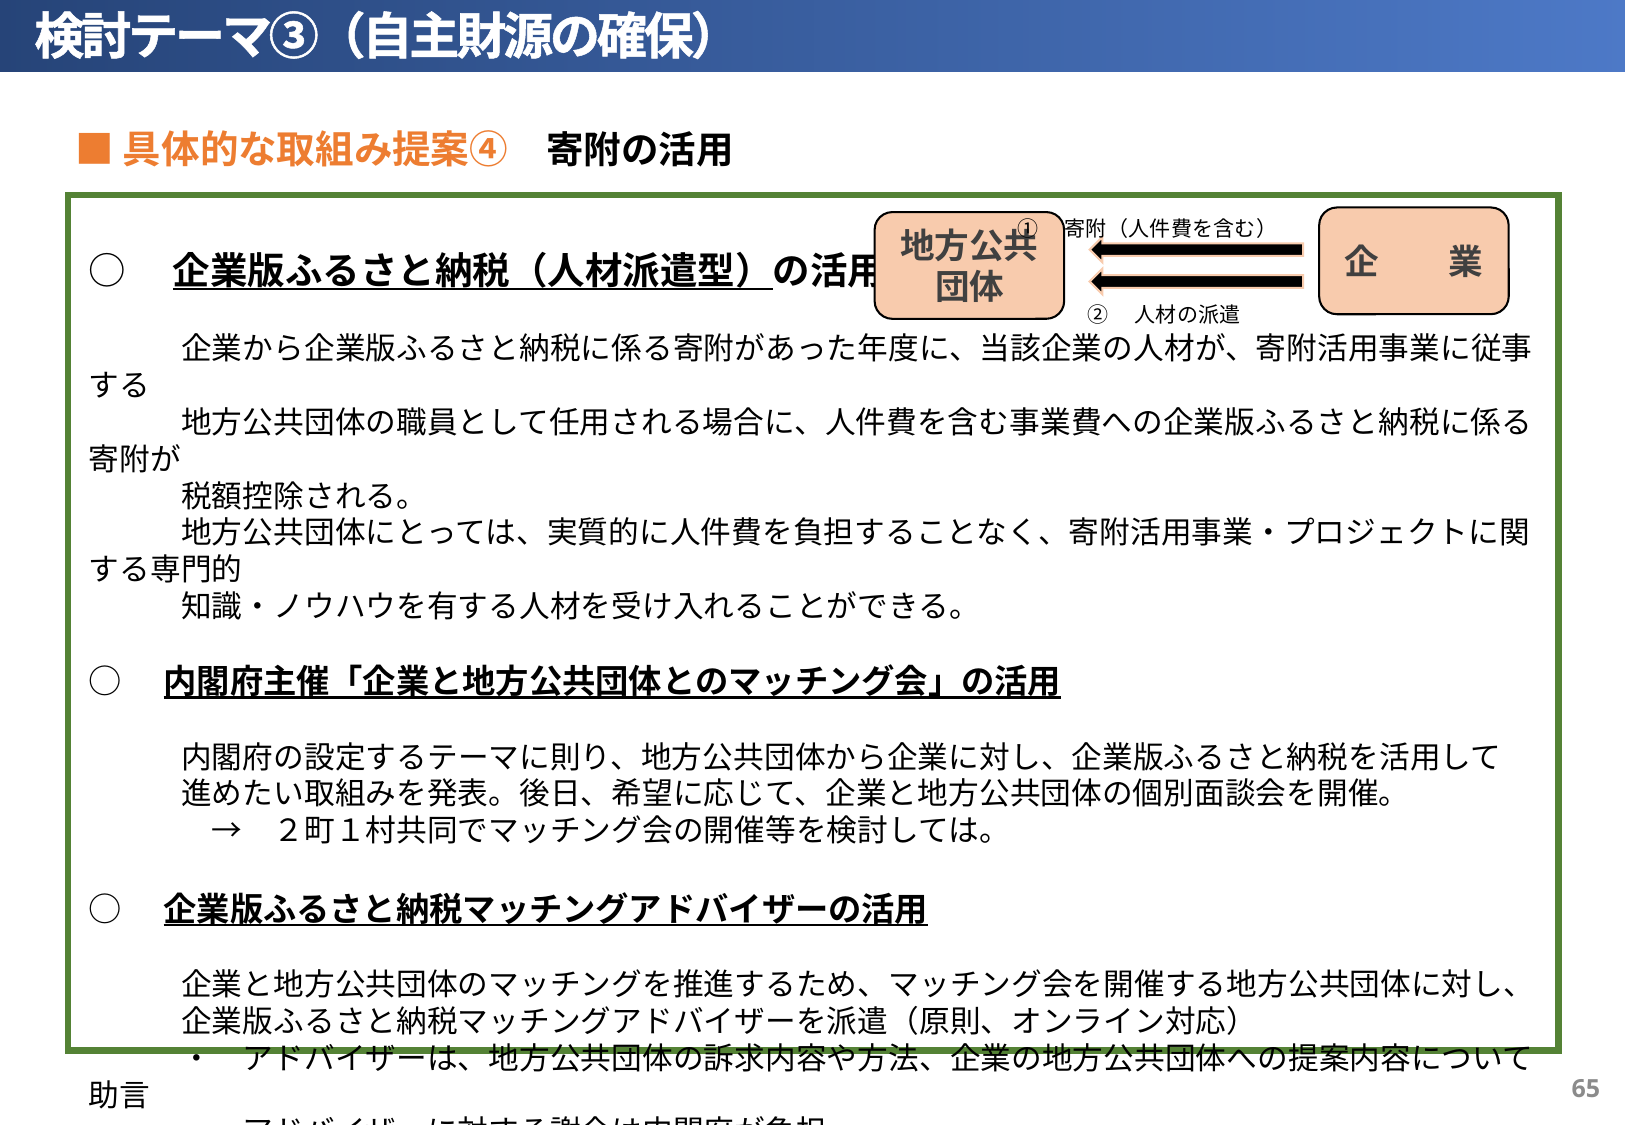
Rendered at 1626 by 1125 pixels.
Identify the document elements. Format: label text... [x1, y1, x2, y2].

text_box [0, 0, 1625, 73]
text_box 検討テーマ③（自主財源の確保） [19, 0, 1496, 72]
text_box [67, 194, 74, 1052]
text_box ○ 企業版ふるさと納税（人材派遣型）の活用 企業から企業版ふるさと納税に係る寄附があった年度に、当該企業の人材が、寄附活用事業に従事する 地方公共団体の職員として任用される場合に、人件費を含む事業費への企業版ふるさと納税に係る寄附が 税額控除される。 地方公共団体にとっては、実質的に人件費を負担することなく、寄附活用事業・プロジェクトに関する専門的 知識・ノウハウを有する人材を受け入れることができる。 ○ 内閣府主催「企業と地方公共団体とのマッチング会」の活用 内閣府の設定するテーマに則り、地方公共団体から企業に対し、企業版ふるさと納税を活用して 進めたい取組みを発表。後日、希望に応じて、企業と地方公共団体の個別面談会を開催。 → ２町１村共同でマッチング会の開催等を検討しては。 ○ 企業版ふるさと納税マッチングアドバイザーの活用 企業と地方公共団体のマッチングを推進するため、マッチング会を開催する地方公共団体に対し、 企業版ふるさと納税マッチングアドバイザーを派遣（原則、オンライン対応） ・ アドバイザーは、地方公共団体の訴求内容や方法、企業の地方公共団体への提案内容について助言 ・ アドバイザーに対する謝金は内閣府が負担 [74, 194, 1563, 1125]
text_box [874, 207, 1509, 326]
text_box ■具体的な取組み提案④ 寄附の活用 [60, 117, 749, 179]
slide_number 64 [1546, 1064, 1616, 1116]
